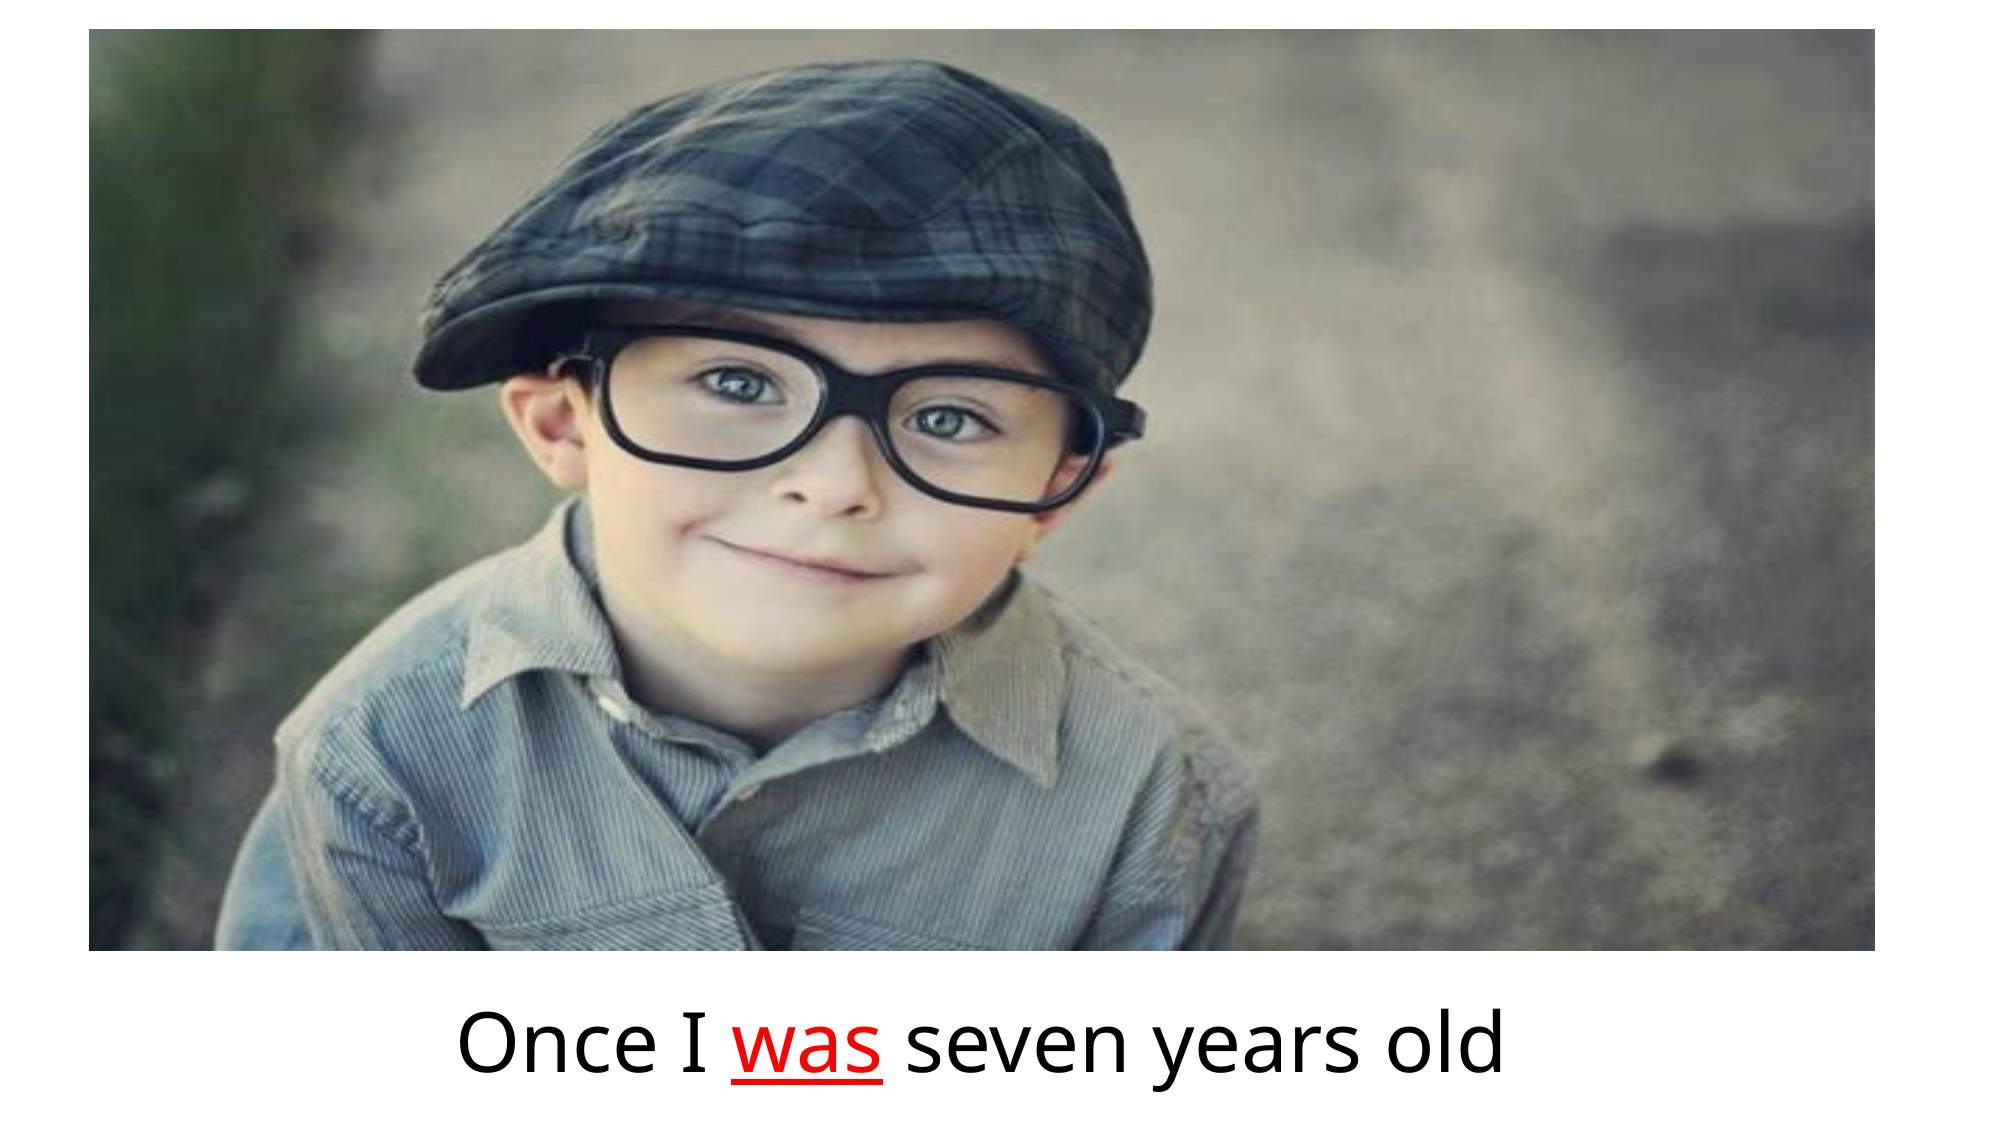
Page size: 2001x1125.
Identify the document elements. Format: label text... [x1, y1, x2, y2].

text_box Once I was seven years old [417, 981, 1547, 1097]
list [89, 29, 1875, 952]
